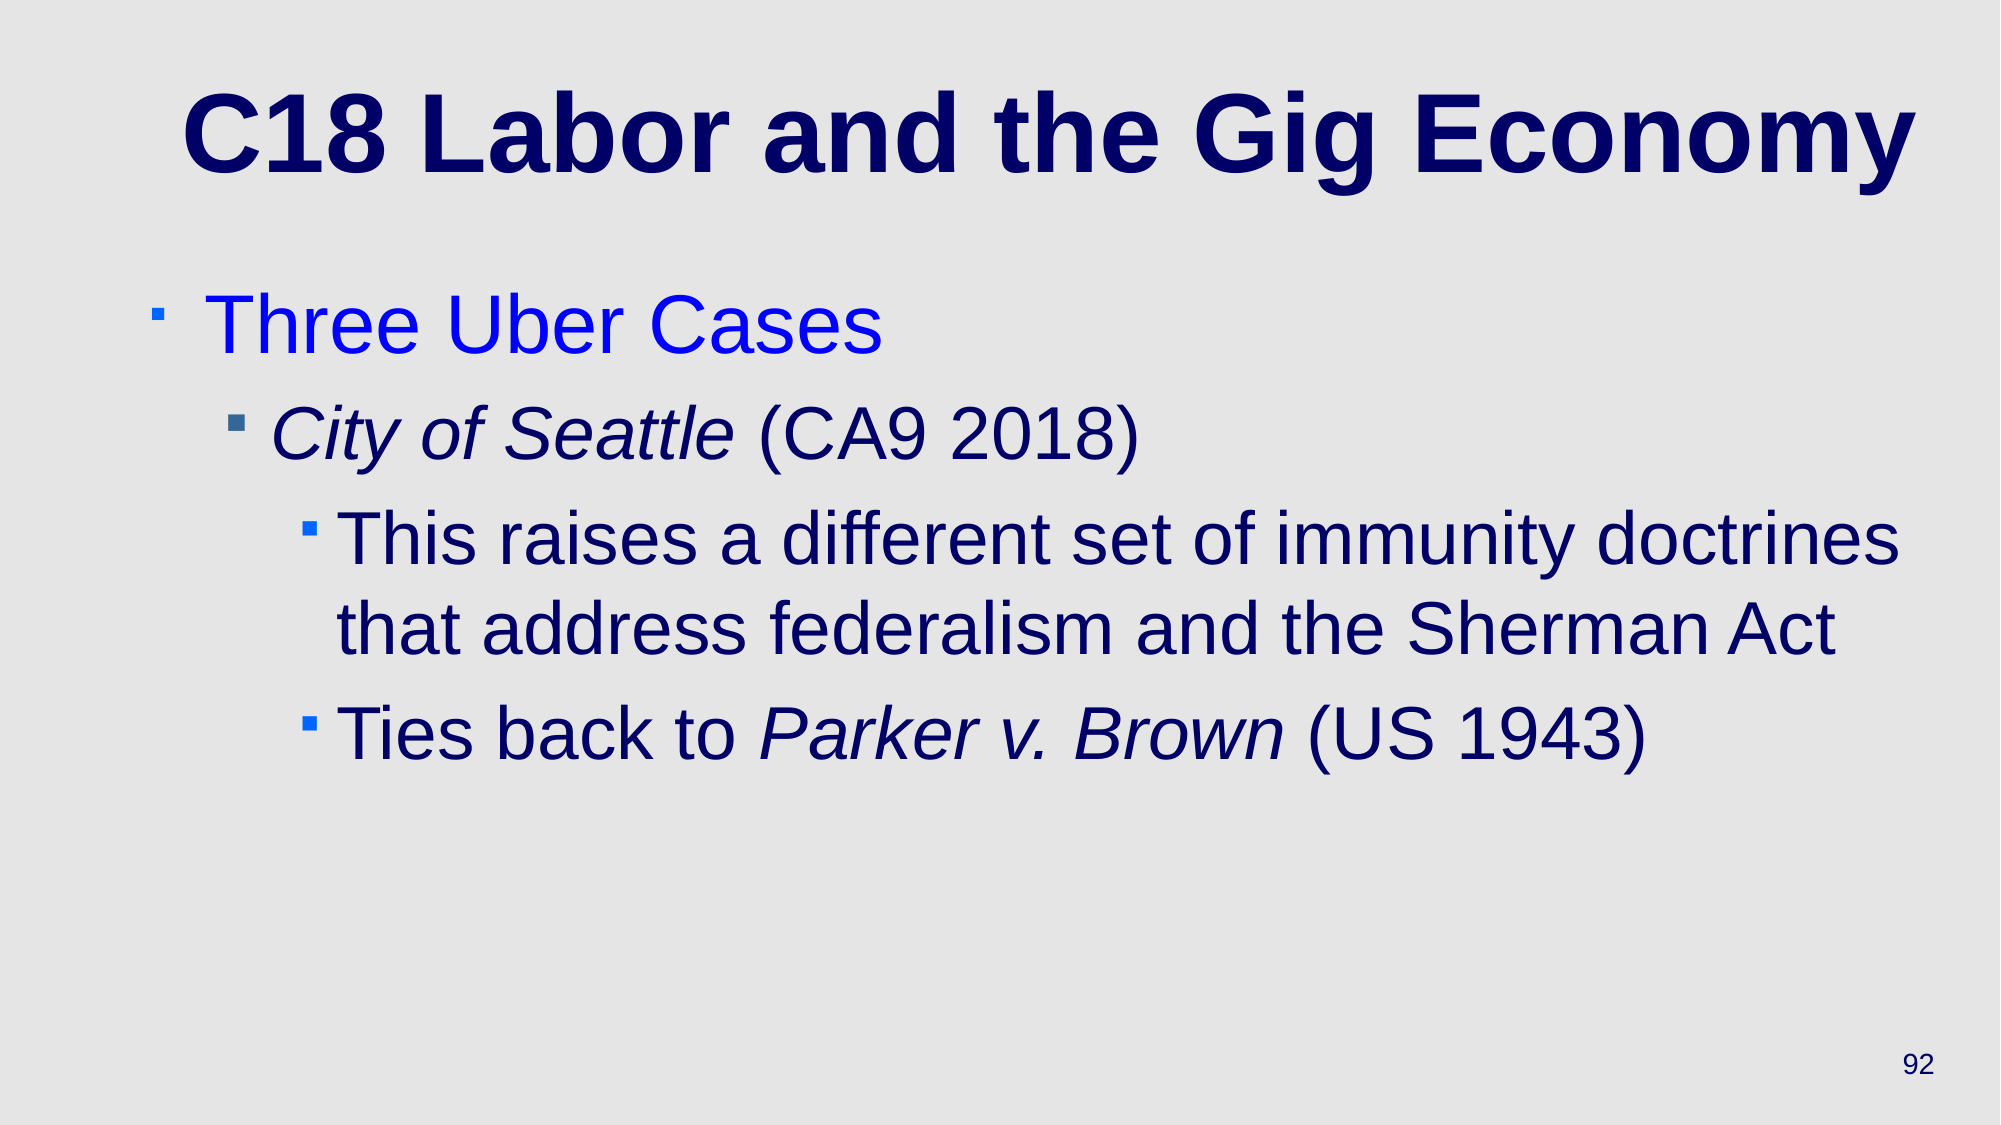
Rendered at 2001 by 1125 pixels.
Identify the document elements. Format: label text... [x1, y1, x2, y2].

slide_number 92 [1533, 1024, 1951, 1101]
list Three Uber Cases City of Seattle (CA9 2018) This raises a different set of immunity doctrines that address federalism and the Sherman Act Ties back to Parker v. Brown (US 1943) [133, 262, 1967, 938]
title C18 Labor and the Gig Economy [133, 50, 1967, 238]
